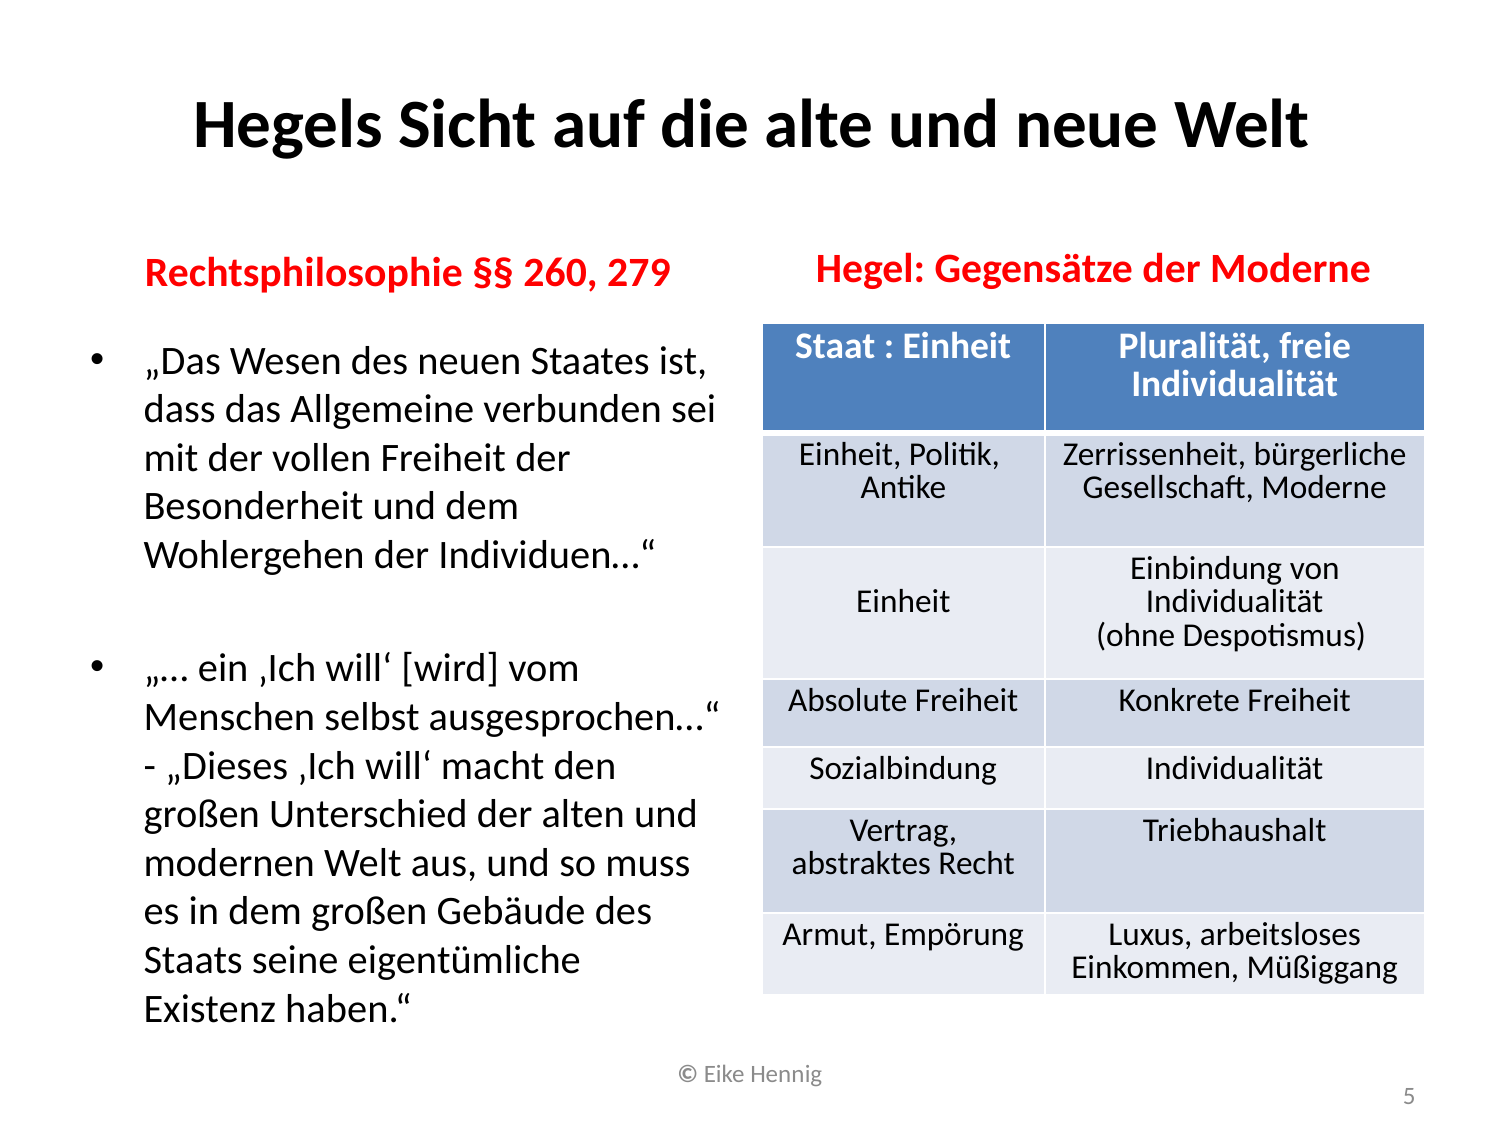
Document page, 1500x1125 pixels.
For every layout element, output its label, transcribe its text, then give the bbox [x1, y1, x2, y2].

table_cell Einheit [763, 548, 1044, 678]
table_cell Triebhaushalt [1046, 810, 1424, 912]
slide_number 5 [1080, 1065, 1431, 1125]
table_cell Zerrissenheit, bürgerliche Gesellschaft, Moderne [1046, 436, 1424, 546]
table_header Staat : Einheit [763, 324, 1044, 430]
table_cell Absolute Freiheit [763, 680, 1044, 746]
footer © Eike Hennig [512, 1042, 988, 1103]
list Rechtsphilosophie §§ 260, 279 [76, 219, 740, 303]
table_cell Vertrag, abstraktes Recht [763, 810, 1044, 912]
list Hegel: Gegensätze der Moderne [761, 251, 1426, 322]
title Hegels Sicht auf die alte und neue Welt [76, 42, 1428, 197]
table_cell Konkrete Freiheit [1046, 680, 1424, 746]
table_cell Einbindung von Individualität (ohne Despotismus) [1046, 548, 1424, 678]
table_cell Einheit, Politik, Antike [763, 436, 1044, 546]
table_cell Sozialbindung [763, 748, 1044, 808]
table_header Pluralität, freie Individualität [1046, 324, 1424, 430]
table_cell Individualität [1046, 748, 1424, 808]
table_cell Armut, Empörung [763, 914, 1044, 994]
table_cell Luxus, arbeitsloses Einkommen, Müßiggang [1046, 914, 1424, 994]
list „Das Wesen des neuen Staates ist, dass das Allgemeine verbunden sei mit der vollen Freiheit der Besonderheit und dem Wohlergehen der Individuen…“ „… ein ‚Ich will‘ [wird] vom Menschen selbst ausgesprochen…“ - „Dieses ‚Ich will‘ macht den großen Unterschied der alten und modernen Welt aus, und so muss es in dem großen Gebäude des Staats seine eigentümliche Existenz haben.“ [74, 326, 738, 1048]
